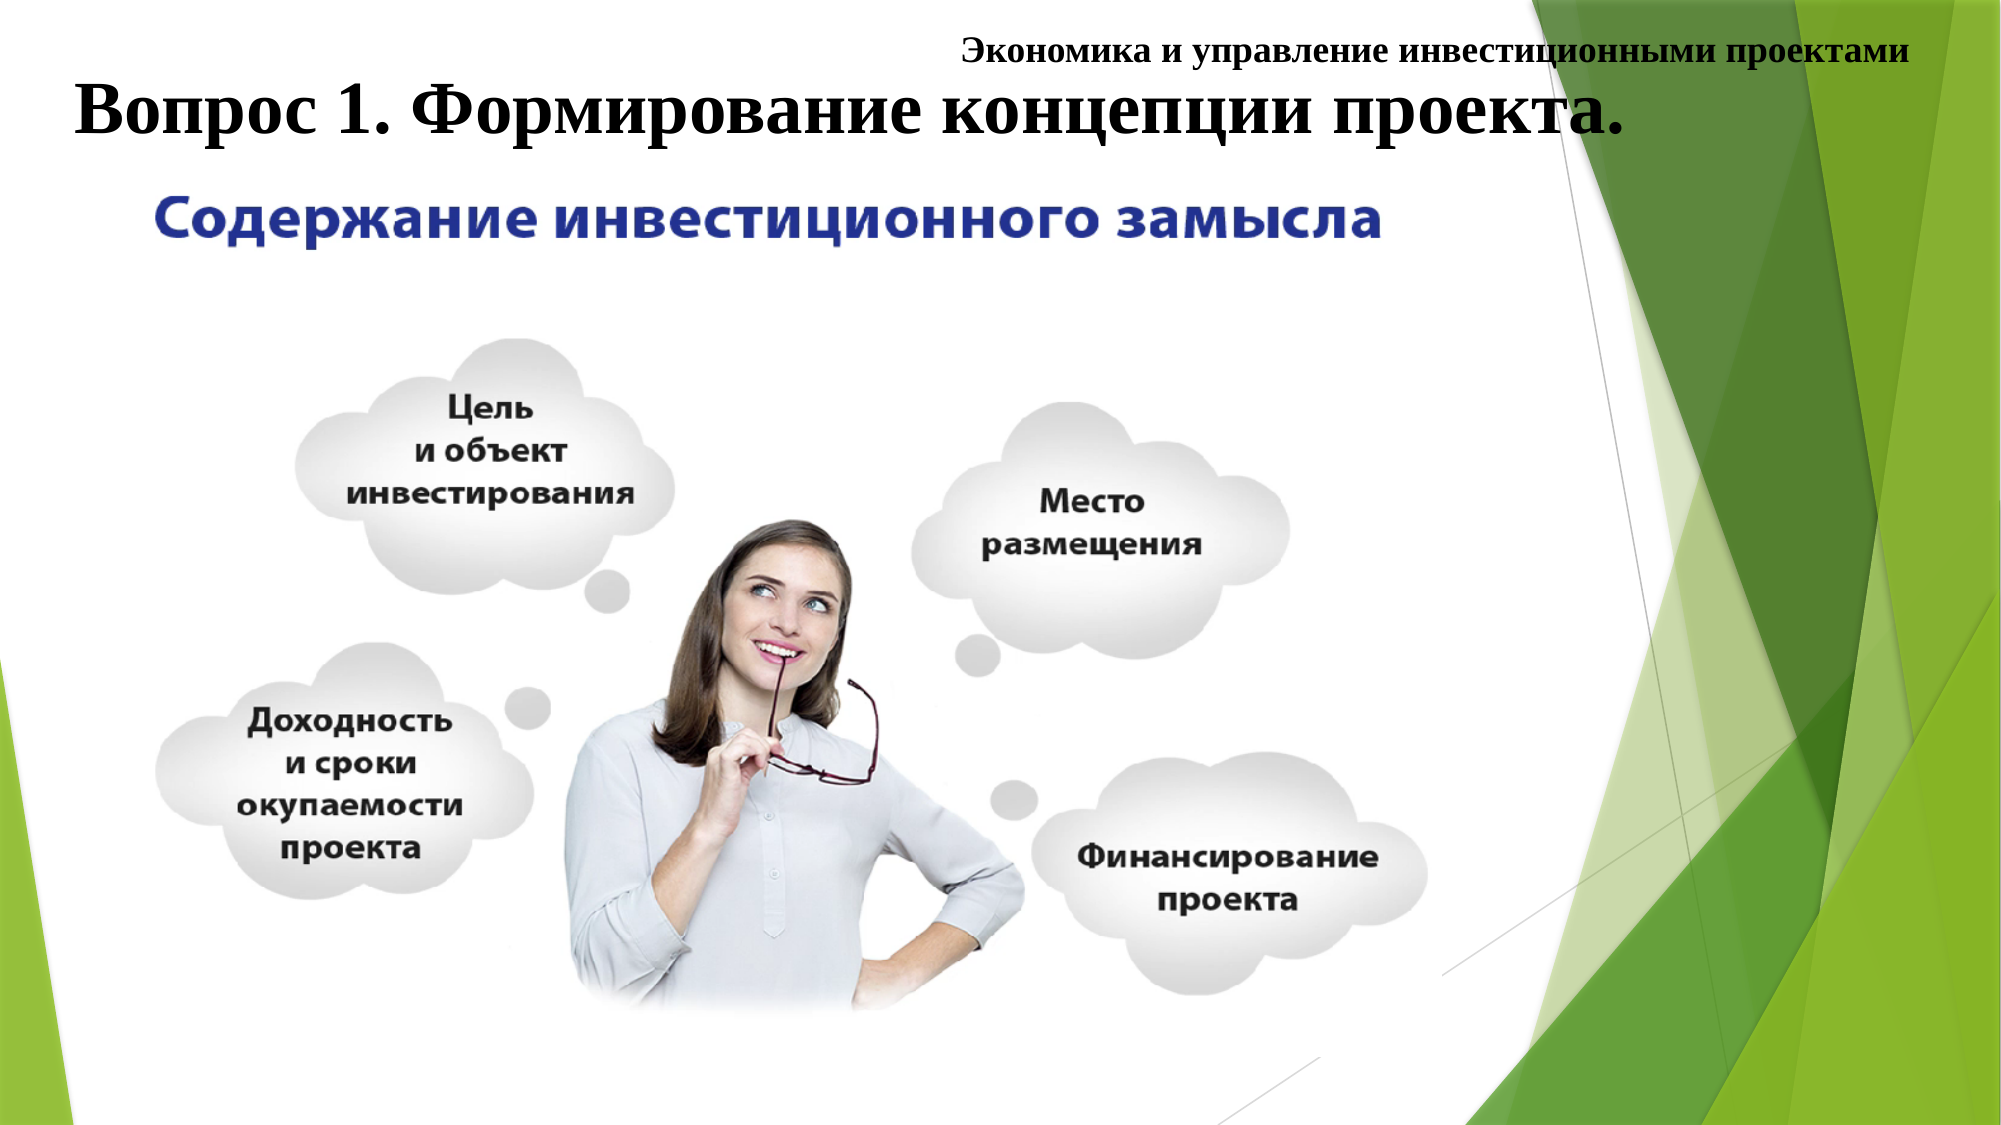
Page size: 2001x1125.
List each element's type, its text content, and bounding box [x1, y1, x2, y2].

text_box Экономика и управление инвестиционными проектами [945, 17, 1985, 102]
text_box Вопрос 1. Формирование концепции проекта. [59, 51, 1768, 160]
picture [105, 159, 1443, 1057]
